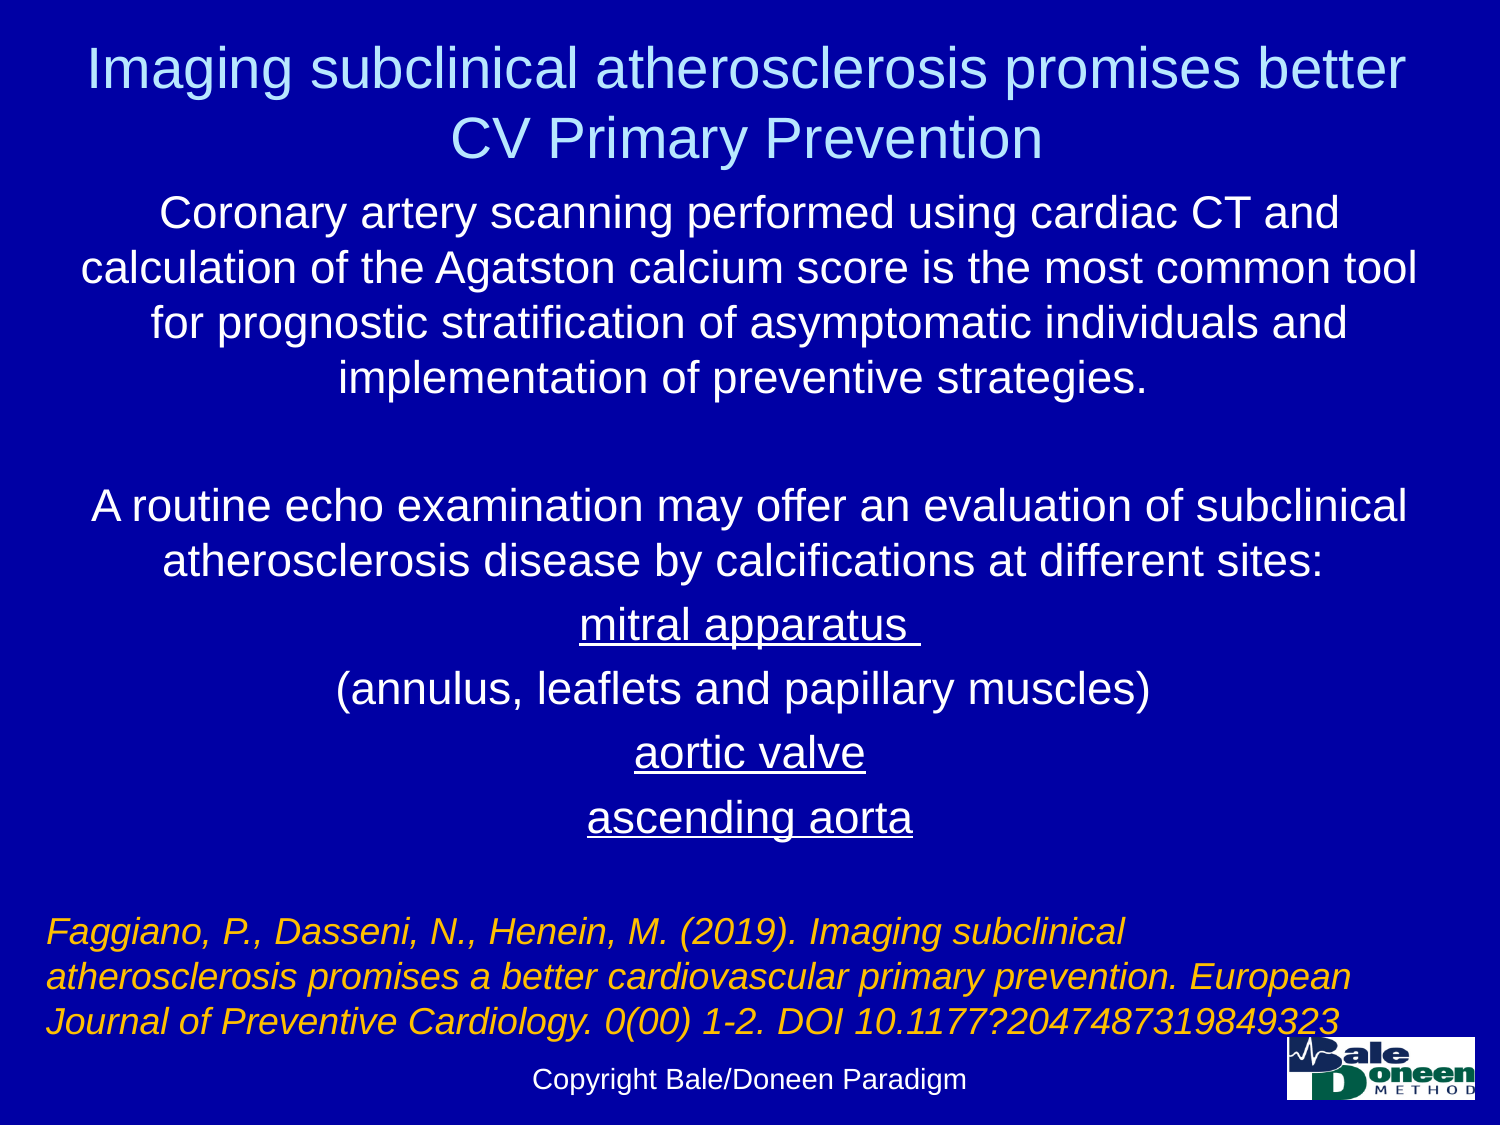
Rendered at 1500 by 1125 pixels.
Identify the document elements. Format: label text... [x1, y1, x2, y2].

title Imaging subclinical atherosclerosis promises better CV Primary Prevention [49, 37, 1446, 163]
footer Copyright Bale/Doneen Paradigm [512, 1050, 988, 1103]
picture [1287, 1037, 1475, 1100]
list Coronary artery scanning performed using cardiac CT and calculation of the Agatston calcium score is the most common tool for prognostic stratification of asymptomatic individuals and implementation of preventive strategies. A routine echo examination may offer an evaluation of subclinical atherosclerosis disease by calcifications at different sites: mitral apparatus (annulus, leaflets and papillary muscles) aortic valve ascending aorta [49, 174, 1451, 876]
text_box Faggiano, P., Dasseni, N., Henein, M. (2019). Imaging subclinical atherosclerosis promises a better cardiovascular primary prevention. European Journal of Preventive Cardiology. 0(00) 1-2. DOI 10.1177?2047487319849323 [31, 899, 1394, 1050]
